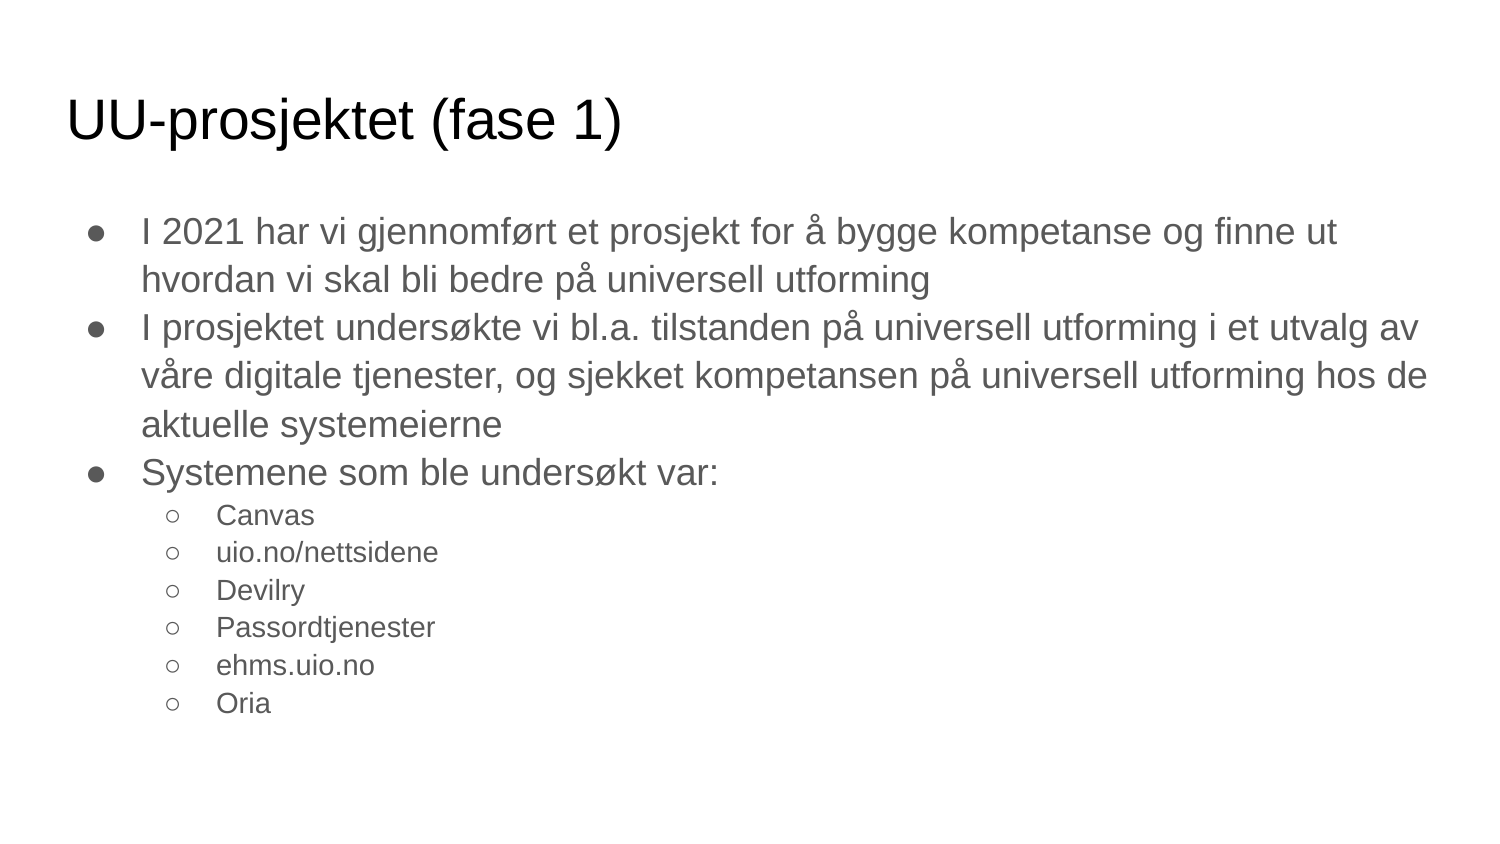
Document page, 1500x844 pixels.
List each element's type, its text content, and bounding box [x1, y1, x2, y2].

title UU-prosjektet (fase 1) [51, 72, 1449, 167]
list I 2021 har vi gjennomført et prosjekt for å bygge kompetanse og finne ut hvordan vi skal bli bedre på universell utforming I prosjektet undersøkte vi bl.a. tilstanden på universell utforming i et utvalg av våre digitale tjenester, og sjekket kompetansen på universell utforming hos de aktuelle systemeierne Systemene som ble undersøkt var: Canvas uio.no/nettsidene Devilry Passordtjenester ehms.uio.no Oria [51, 189, 1449, 750]
